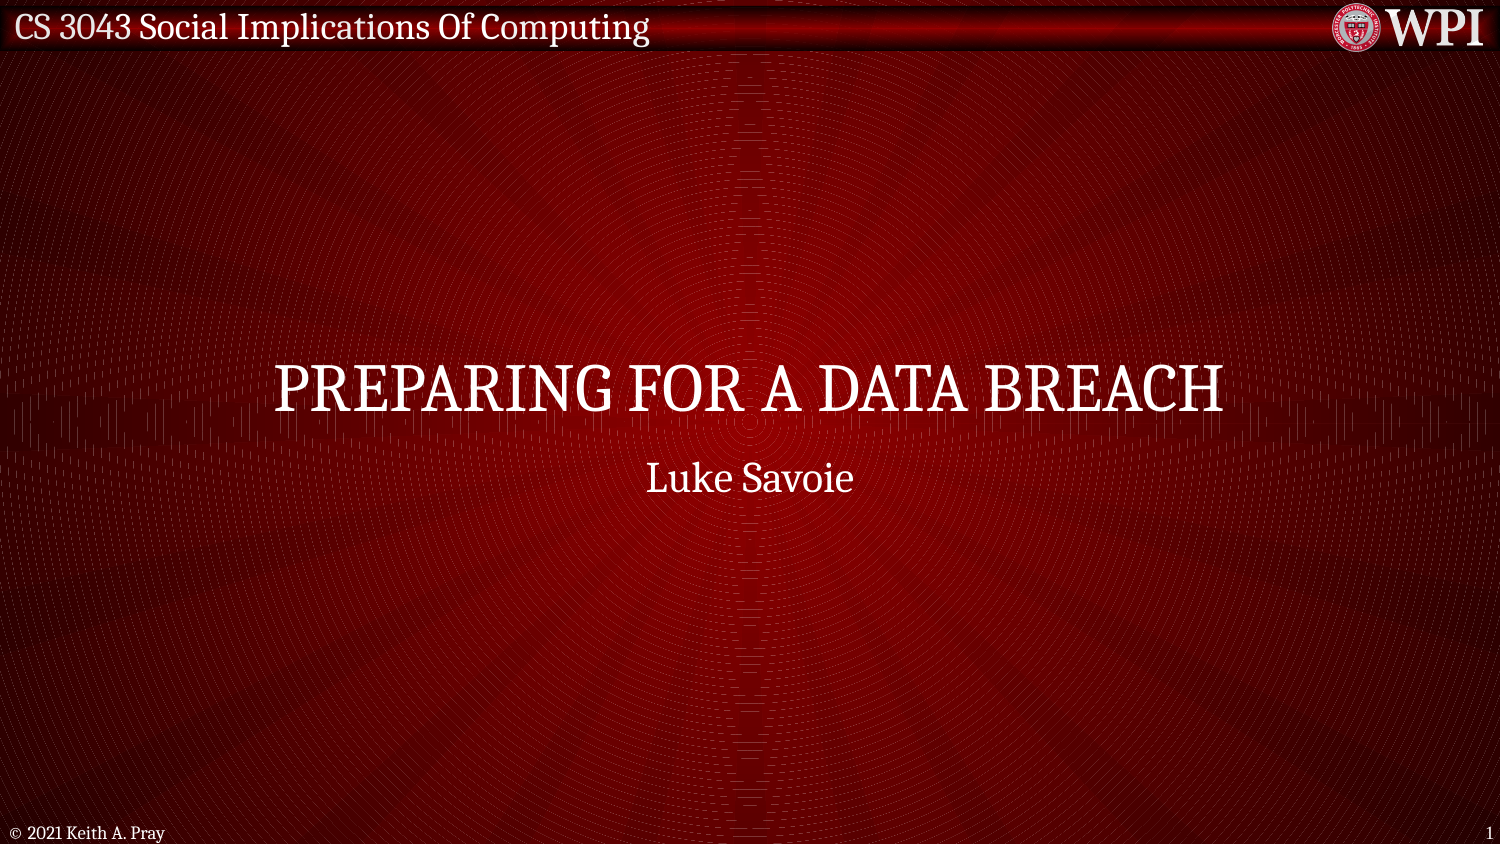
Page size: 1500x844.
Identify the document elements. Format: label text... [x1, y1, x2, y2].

picture [1332, 3, 1483, 52]
list Luke Savoie [150, 446, 1350, 572]
slide_number 16 [1473, 814, 1500, 844]
text_box © 2021 Keith A. Pray [0, 813, 913, 844]
title Preparing for a data breach [150, 187, 1350, 433]
